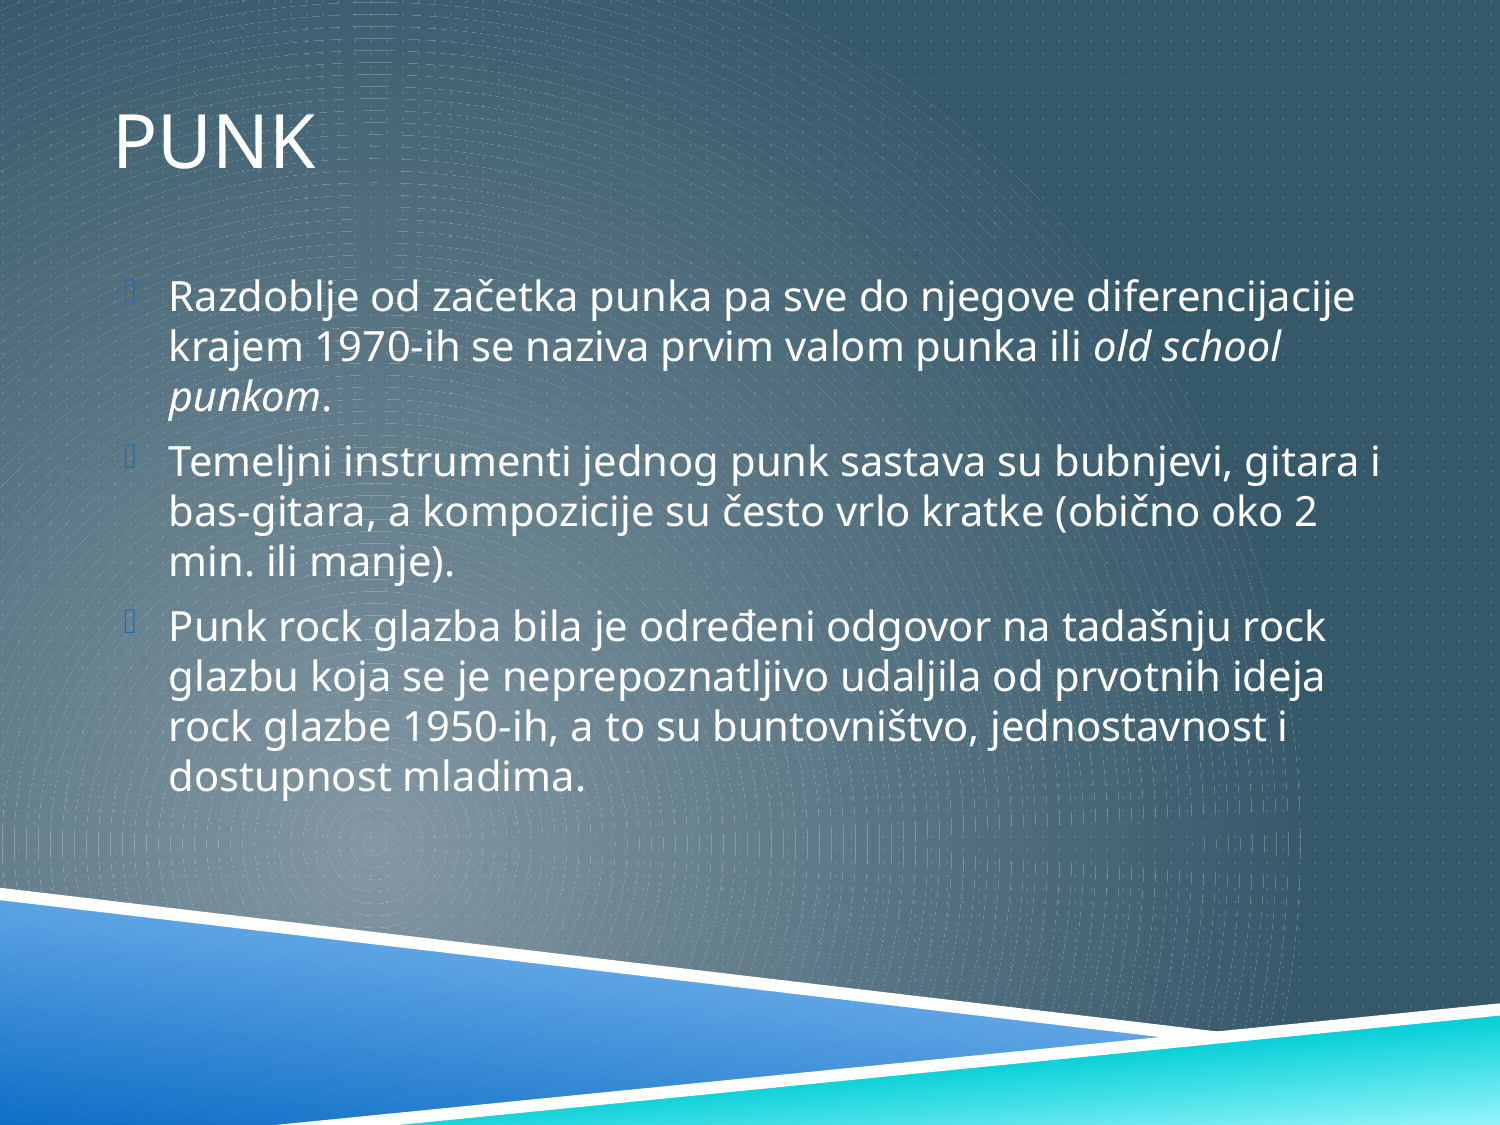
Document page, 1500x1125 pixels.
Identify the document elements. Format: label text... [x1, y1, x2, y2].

title PUNK [112, 45, 1388, 233]
list Razdoblje od začetka punka pa sve do njegove diferencijacije krajem 1970-ih se naziva prvim valom punka ili old school punkom. Temeljni instrumenti jednog punk sastava su bubnjevi, gitara i bas-gitara, a kompozicije su često vrlo kratke (obično oko 2 min. ili manje). Punk rock glazba bila je određeni odgovor na tadašnju rock glazbu koja se je neprepoznatljivo udaljila od prvotnih ideja rock glazbe 1950-ih, a to su buntovništvo, jednostavnost i dostupnost mladima. [112, 262, 1388, 875]
